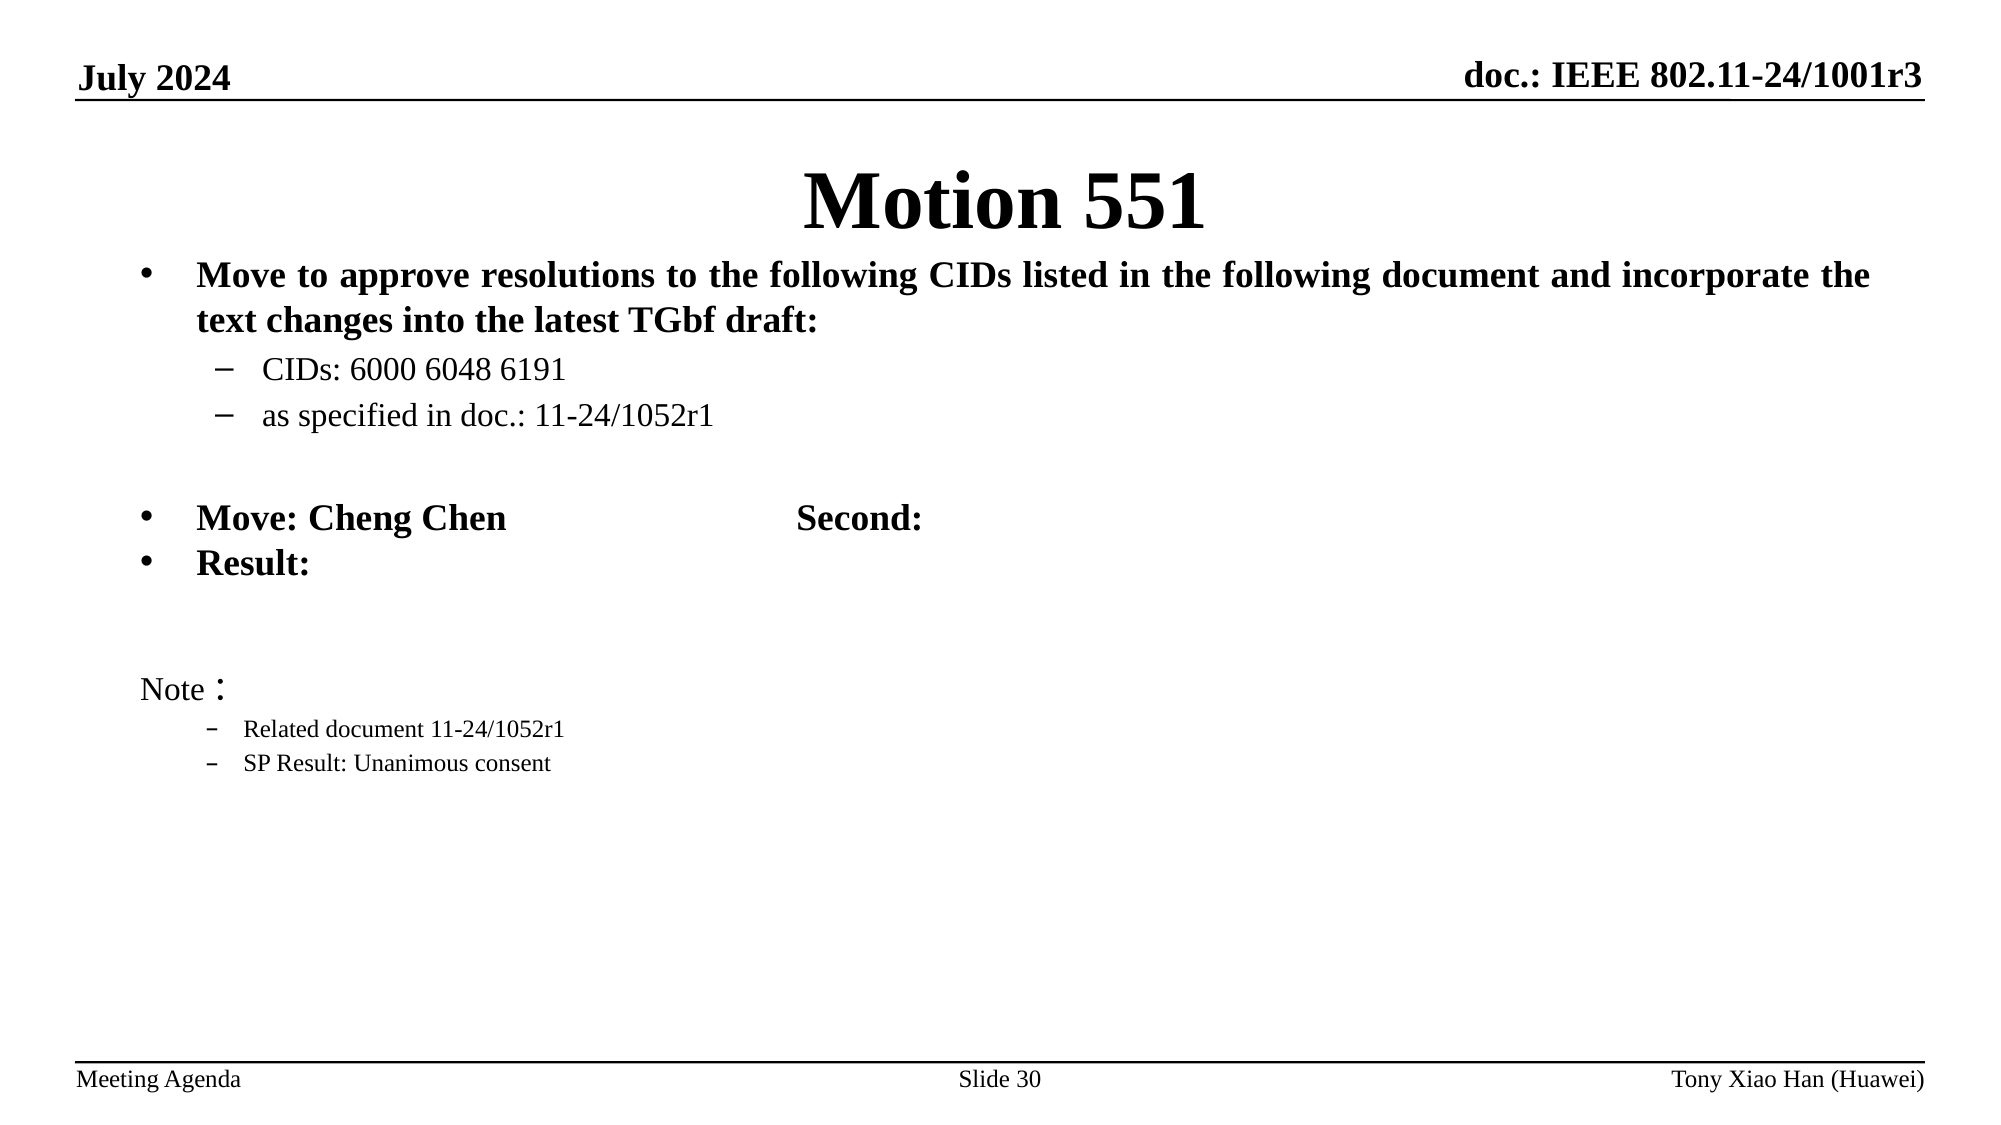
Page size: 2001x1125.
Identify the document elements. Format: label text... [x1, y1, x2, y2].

text_box Move to approve resolutions to the following CIDs listed in the following document and incorporate the text changes into the latest TGbf draft: CIDs: 6000 6048 6191 as specified in doc.: 11-24/1052r1 Move: Cheng Chen Second: Result: Note： Related document 11-24/1052r1 SP Result: Unanimous consent [125, 212, 1888, 988]
text_box Motion 551 [368, 137, 1644, 212]
